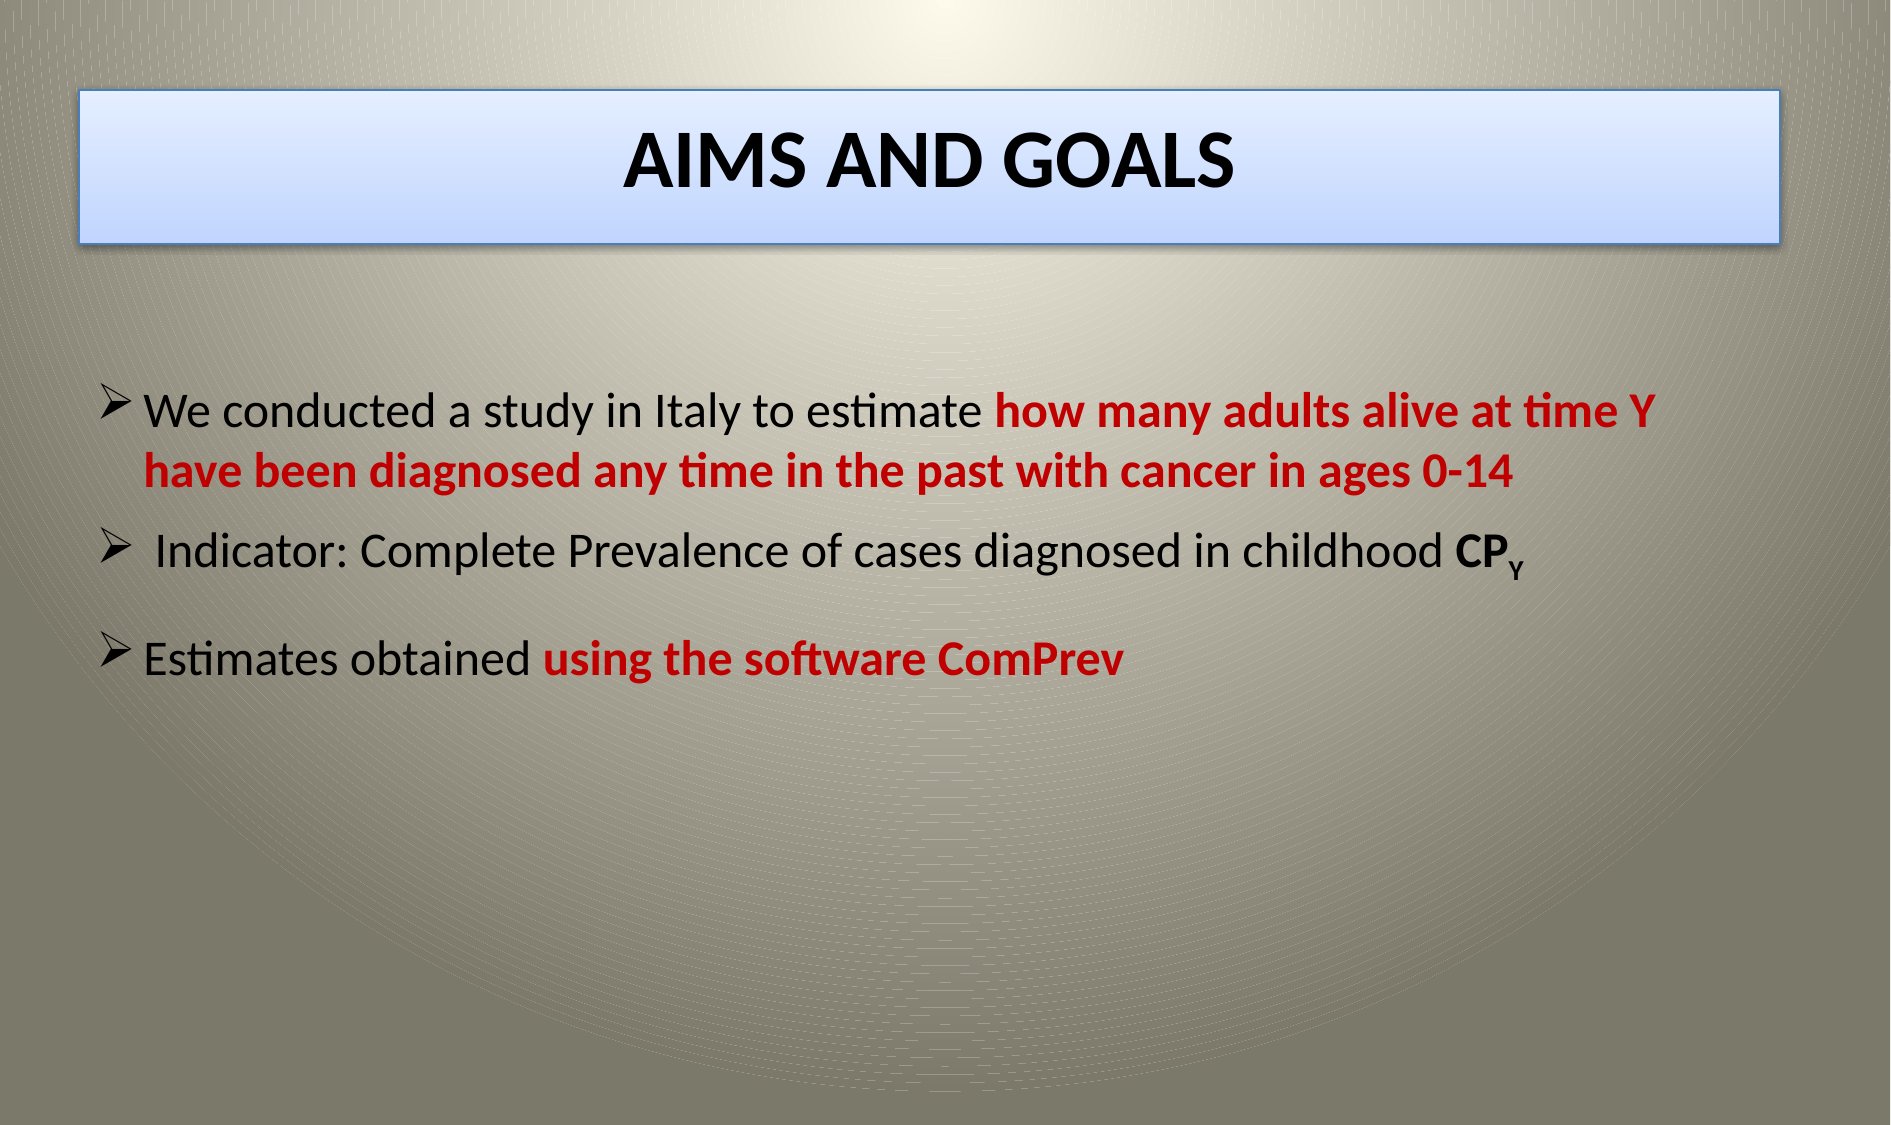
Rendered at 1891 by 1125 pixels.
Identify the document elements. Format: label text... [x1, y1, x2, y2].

text_box We conducted a study in Italy to estimate how many adults alive at time Y have been diagnosed any time in the past with cancer in ages 0-14 Indicator: Complete Prevalence of cases diagnosed in childhood CPY Estimates obtained using the software ComPrev [81, 350, 1764, 714]
text_box AIMS AND GOALS [78, 89, 1781, 245]
